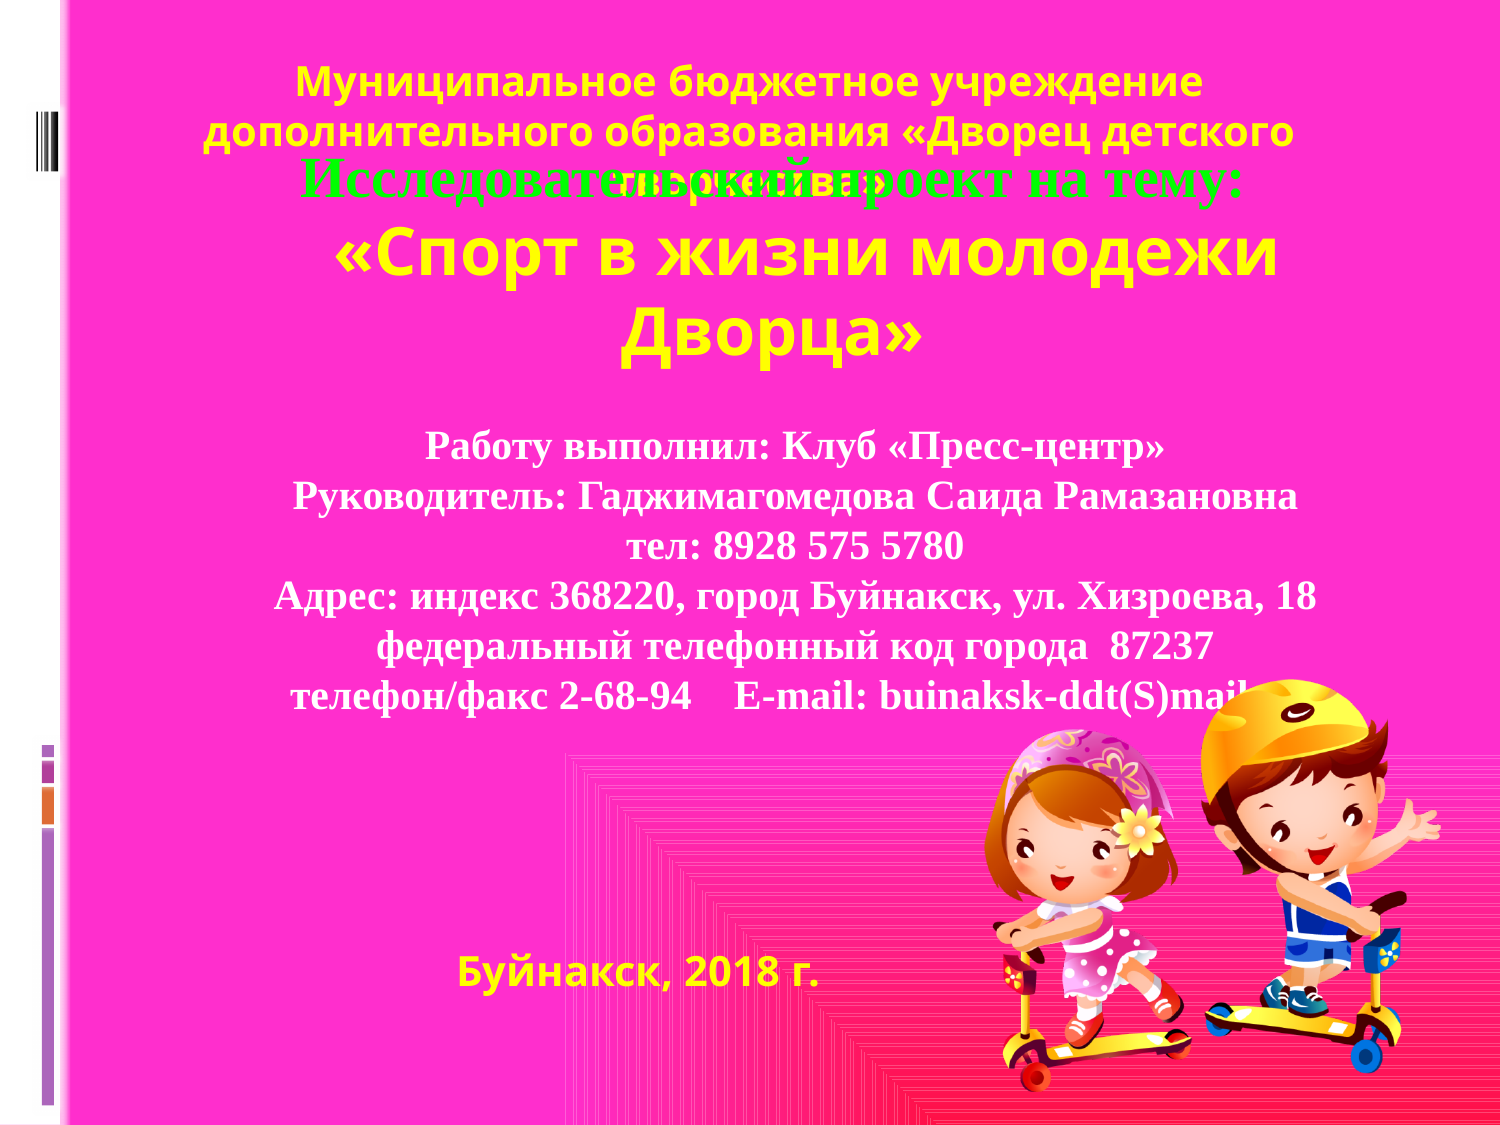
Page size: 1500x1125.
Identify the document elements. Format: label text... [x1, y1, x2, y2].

text_box Работу выполнил: Клуб «Пресс-центр» Руководитель: Гаджимагомедова Саида Рамазановна тел: 8928 575 5780 Адрес: индекс 368220, город Буйнакск, ул. Хизроева, 18 федеральный телефонный код города 87237 телефон/факс 2-68-94 E-mail: buinaksk-ddt(S)mail.ru [258, 410, 1333, 725]
text_box Исследовательский проект на тему: «Спорт в жизни молодежи Дворца» [199, 131, 1348, 377]
text_box Буйнакск, 2018 г. [386, 937, 891, 1003]
subtitle Муниципальное бюджетное учреждение дополнительного образования «Дворец детского творчества» [117, 46, 1381, 224]
picture [983, 679, 1442, 1092]
